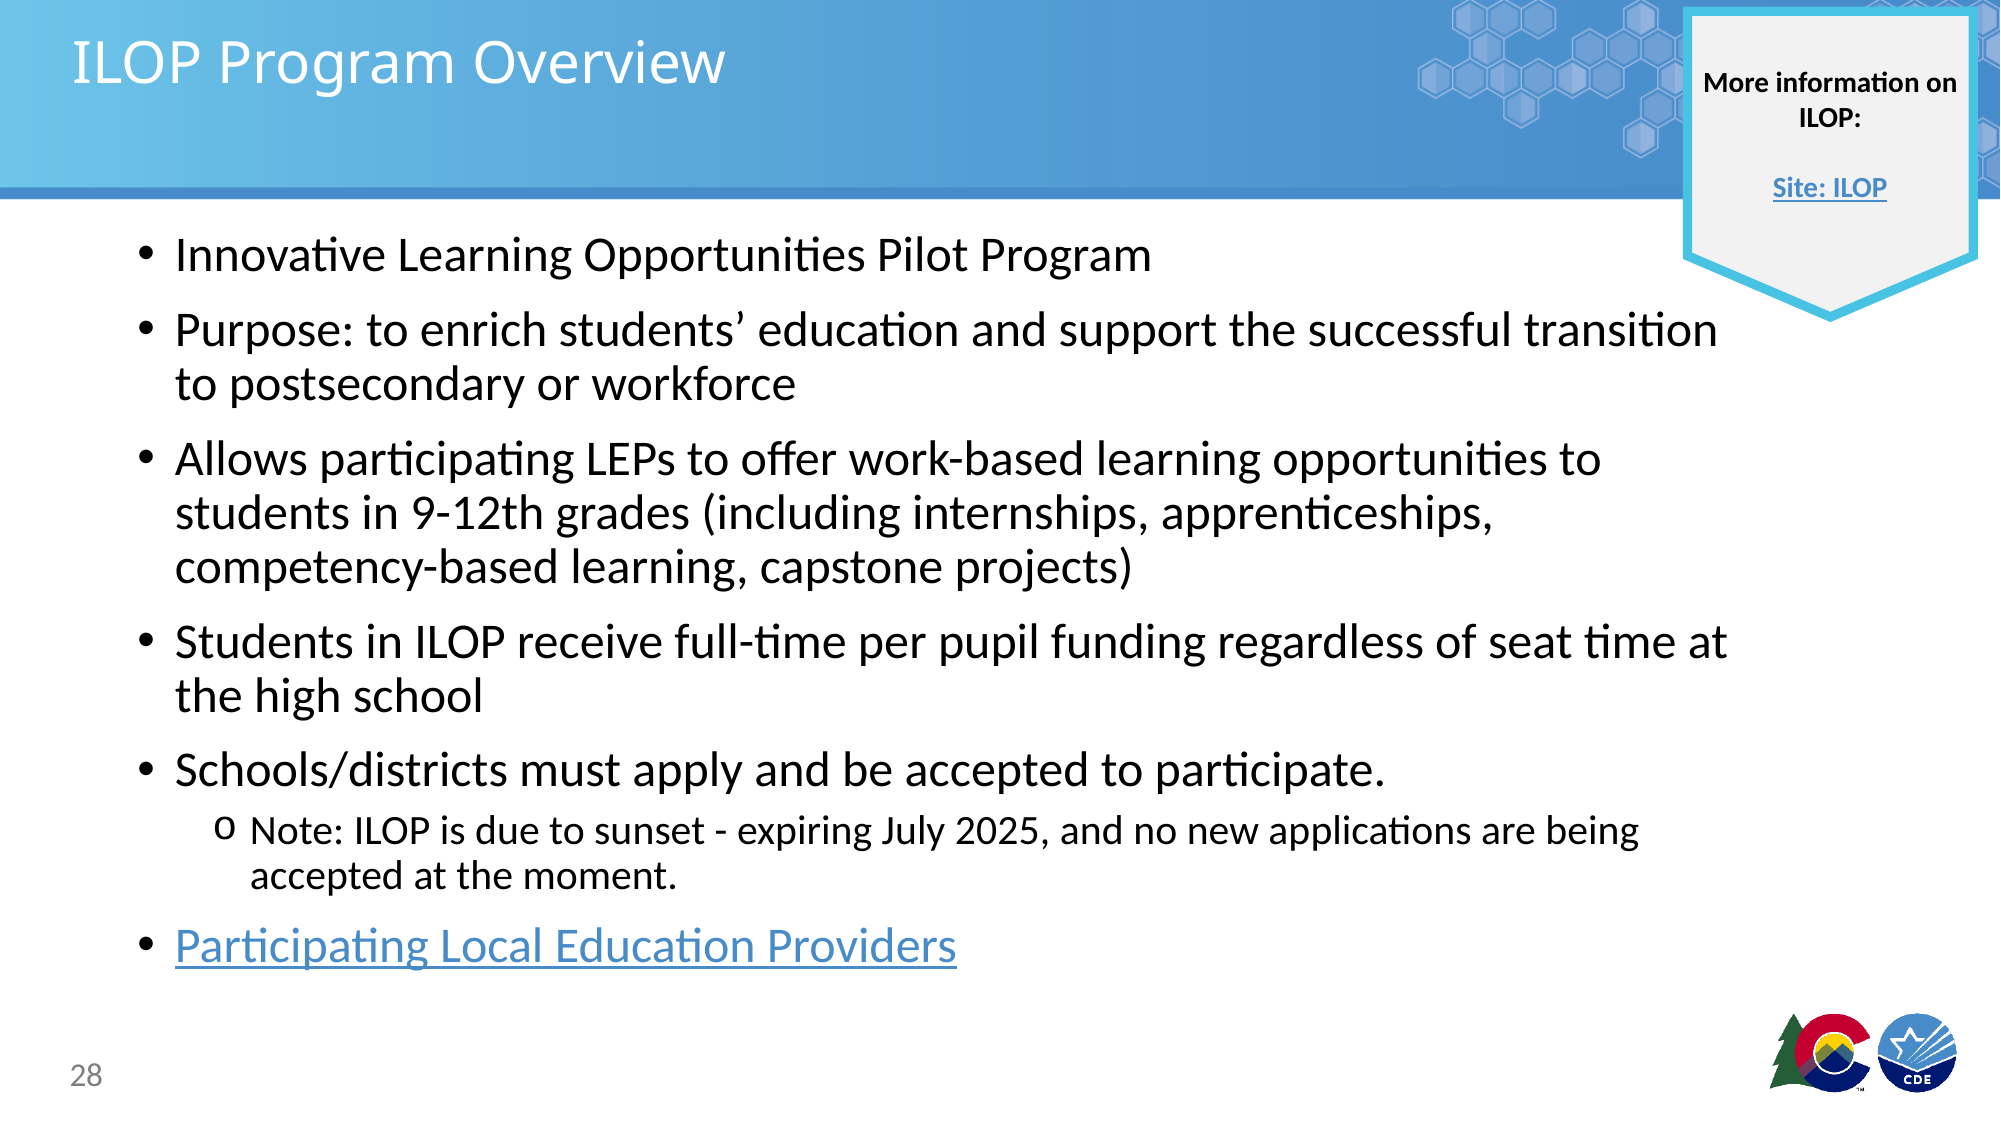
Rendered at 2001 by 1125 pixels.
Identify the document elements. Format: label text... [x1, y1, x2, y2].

title ILOP Program Overview [72, 33, 1396, 182]
picture [0, 0, 2000, 200]
picture [1768, 1012, 1957, 1093]
list Innovative Learning Opportunities Pilot Program Purpose: to enrich students’ education and support the successful transition to postsecondary or workforce Allows participating LEPs to offer work-based learning opportunities to students in 9-12th grades (including internships, apprenticeships, competency-based learning, capstone projects) Students in ILOP receive full-time per pupil funding regardless of seat time at the high school Schools/districts must apply and be accepted to participate. Note: ILOP is due to sunset - expiring July 2025, and no new applications are being accepted at the moment. Participating Local Education Providers [137, 228, 1746, 985]
text_box More information on ILOP: Site: ILOP [1686, 10, 1975, 319]
slide_number 28 [54, 1042, 505, 1103]
